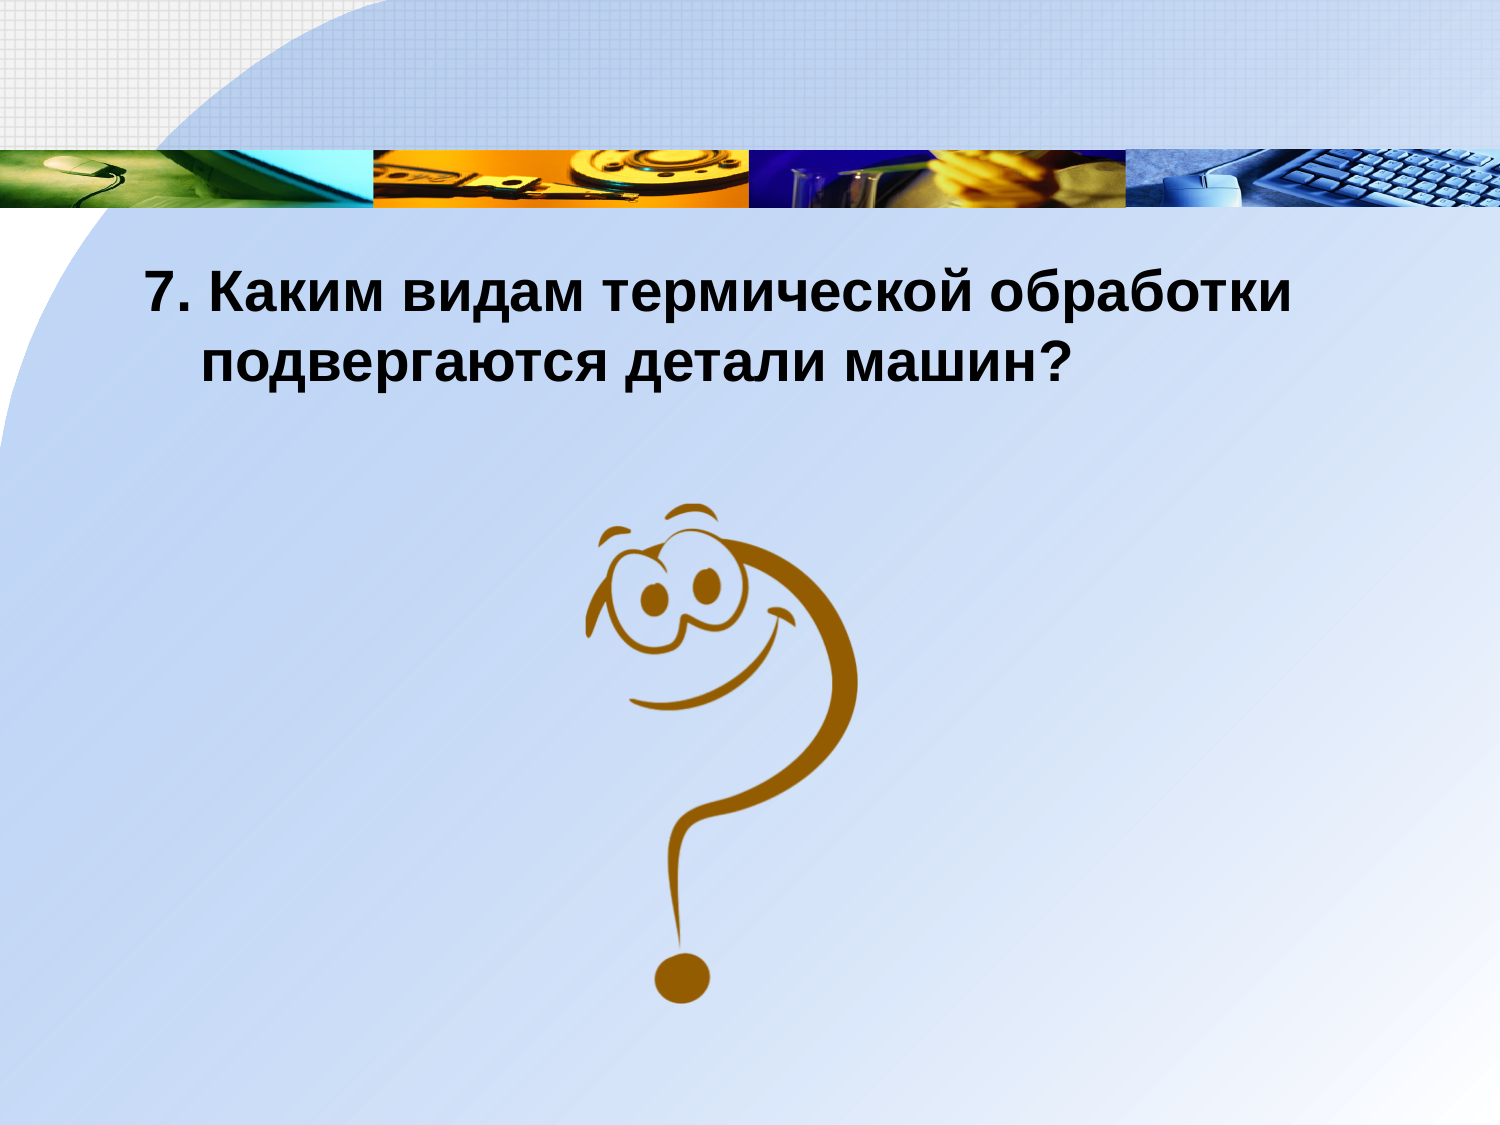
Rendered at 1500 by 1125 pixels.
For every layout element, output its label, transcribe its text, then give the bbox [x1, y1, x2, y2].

picture [585, 503, 858, 1004]
text_box 7. Каким видам термической обработки подвергаются детали машин? [128, 175, 1500, 401]
picture [0, 0, 1500, 208]
